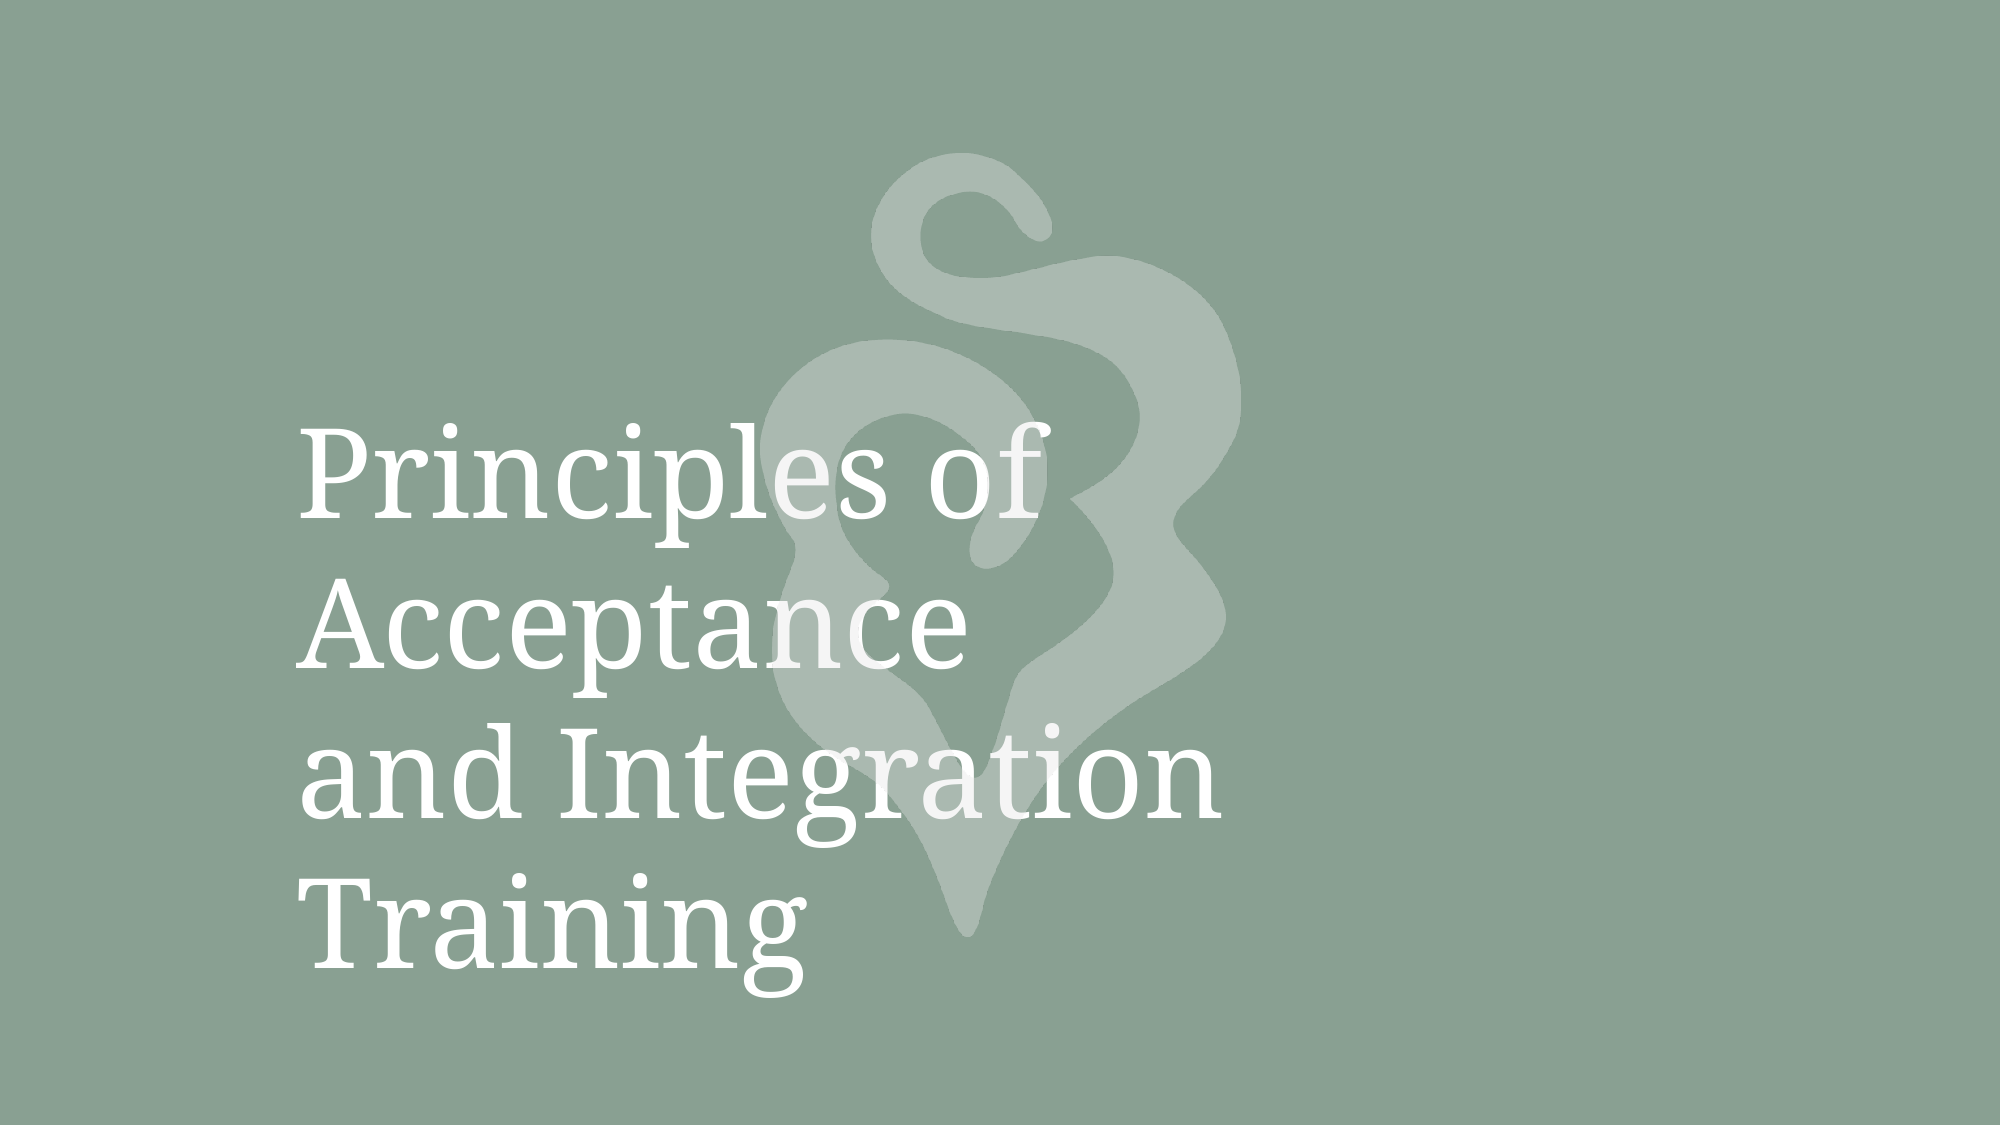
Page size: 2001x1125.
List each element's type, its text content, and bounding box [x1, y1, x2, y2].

picture [760, 153, 1241, 937]
text_box Principles of Acceptance and Integration Training [281, 386, 1720, 1001]
